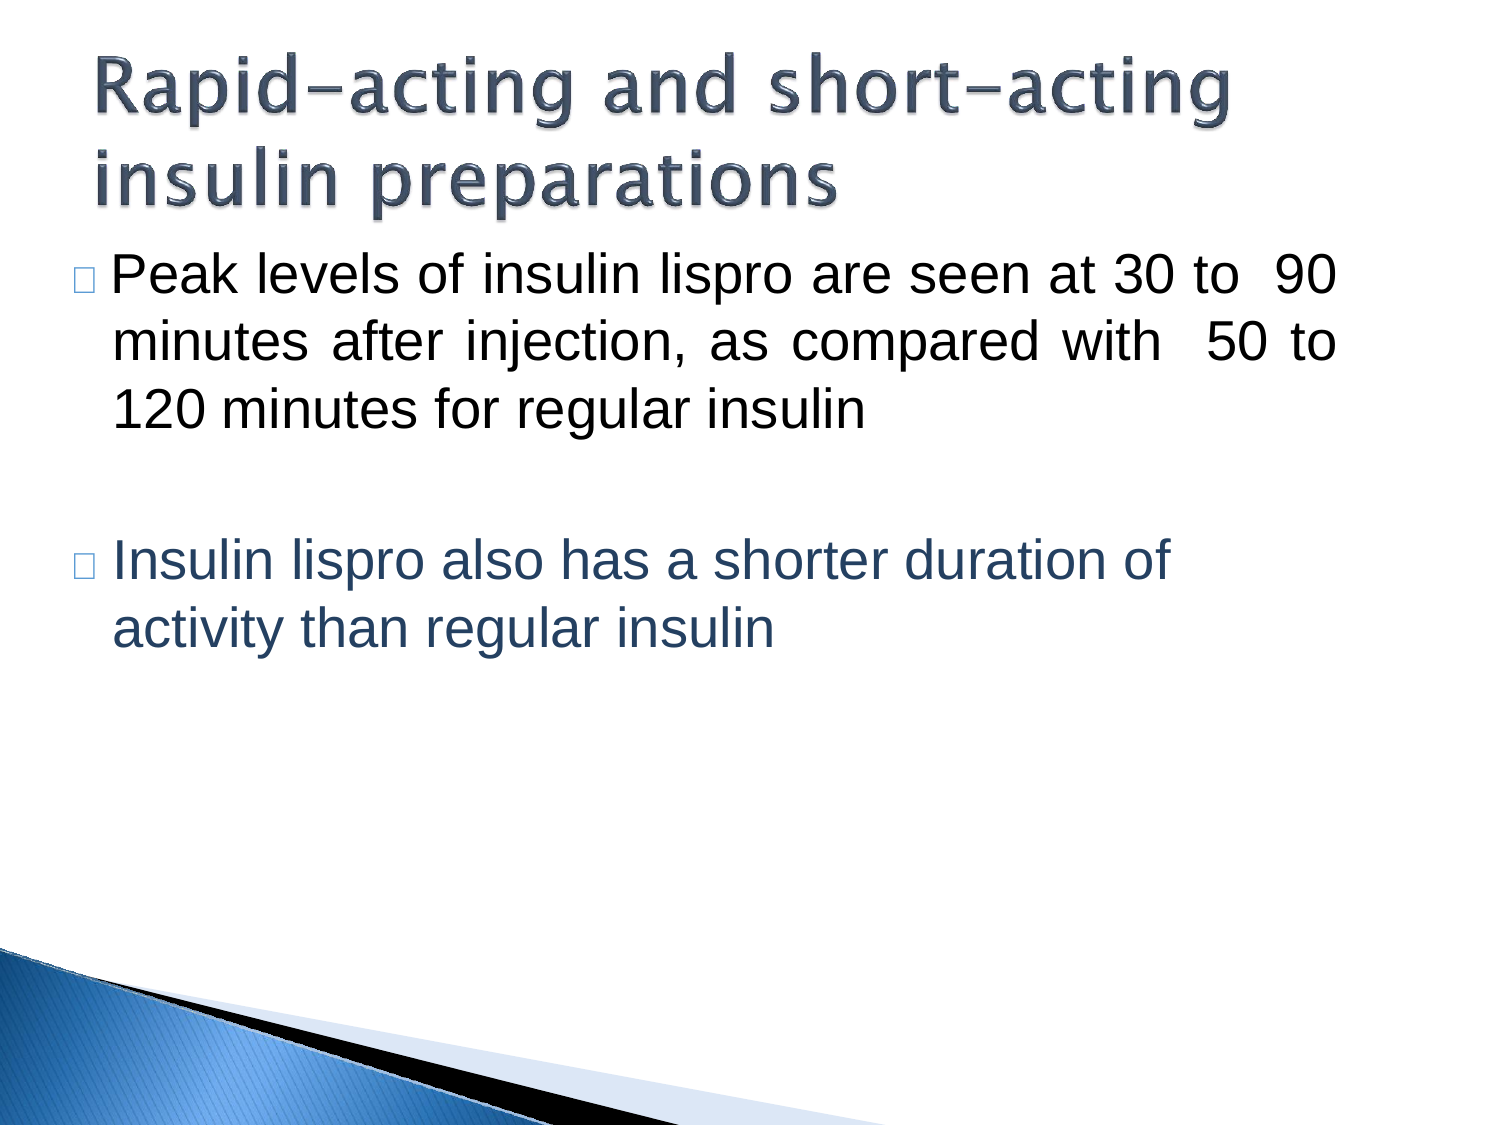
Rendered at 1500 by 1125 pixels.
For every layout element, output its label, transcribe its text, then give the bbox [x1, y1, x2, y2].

text_box [40, 21, 1307, 284]
text_box  Insulin lispro also has a shorter duration of activity than regular insulin [68, 521, 1293, 659]
title  Peak levels of insulin lispro are seen at 30 to 90 minutes after injection, as compared with 50 to 120 minutes for regular insulin [68, 234, 1339, 440]
picture [0, 948, 558, 1125]
